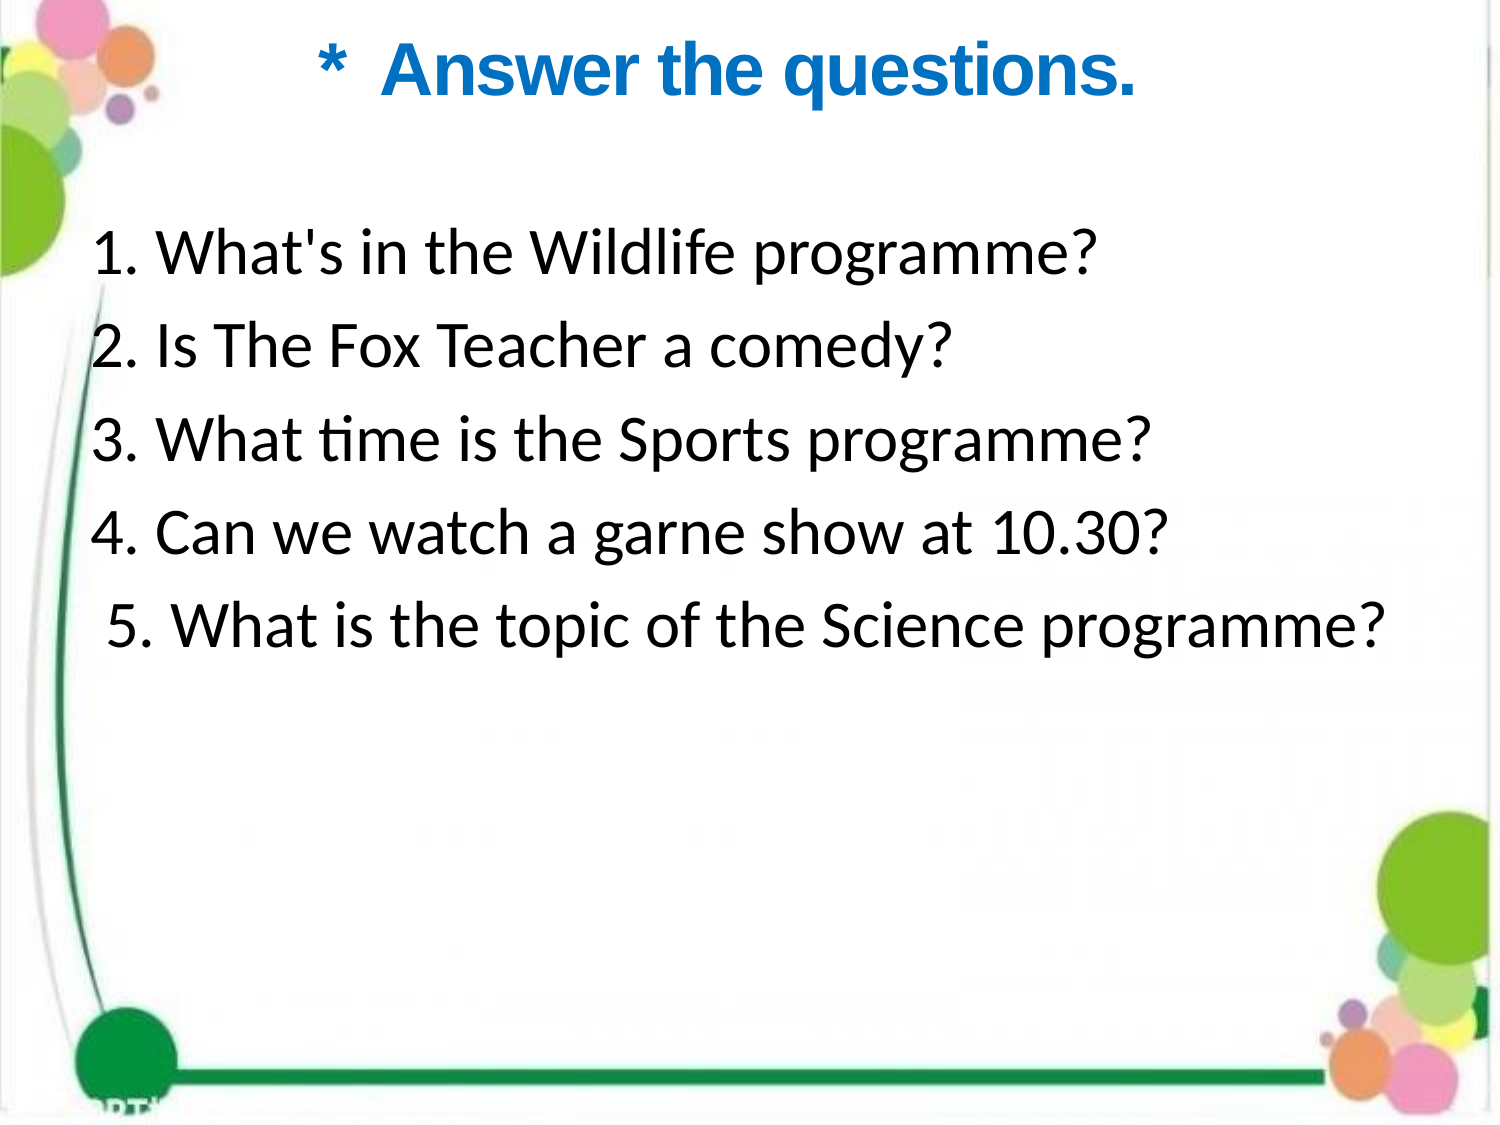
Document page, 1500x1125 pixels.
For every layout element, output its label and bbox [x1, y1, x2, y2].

list [0, 0, 1500, 1125]
